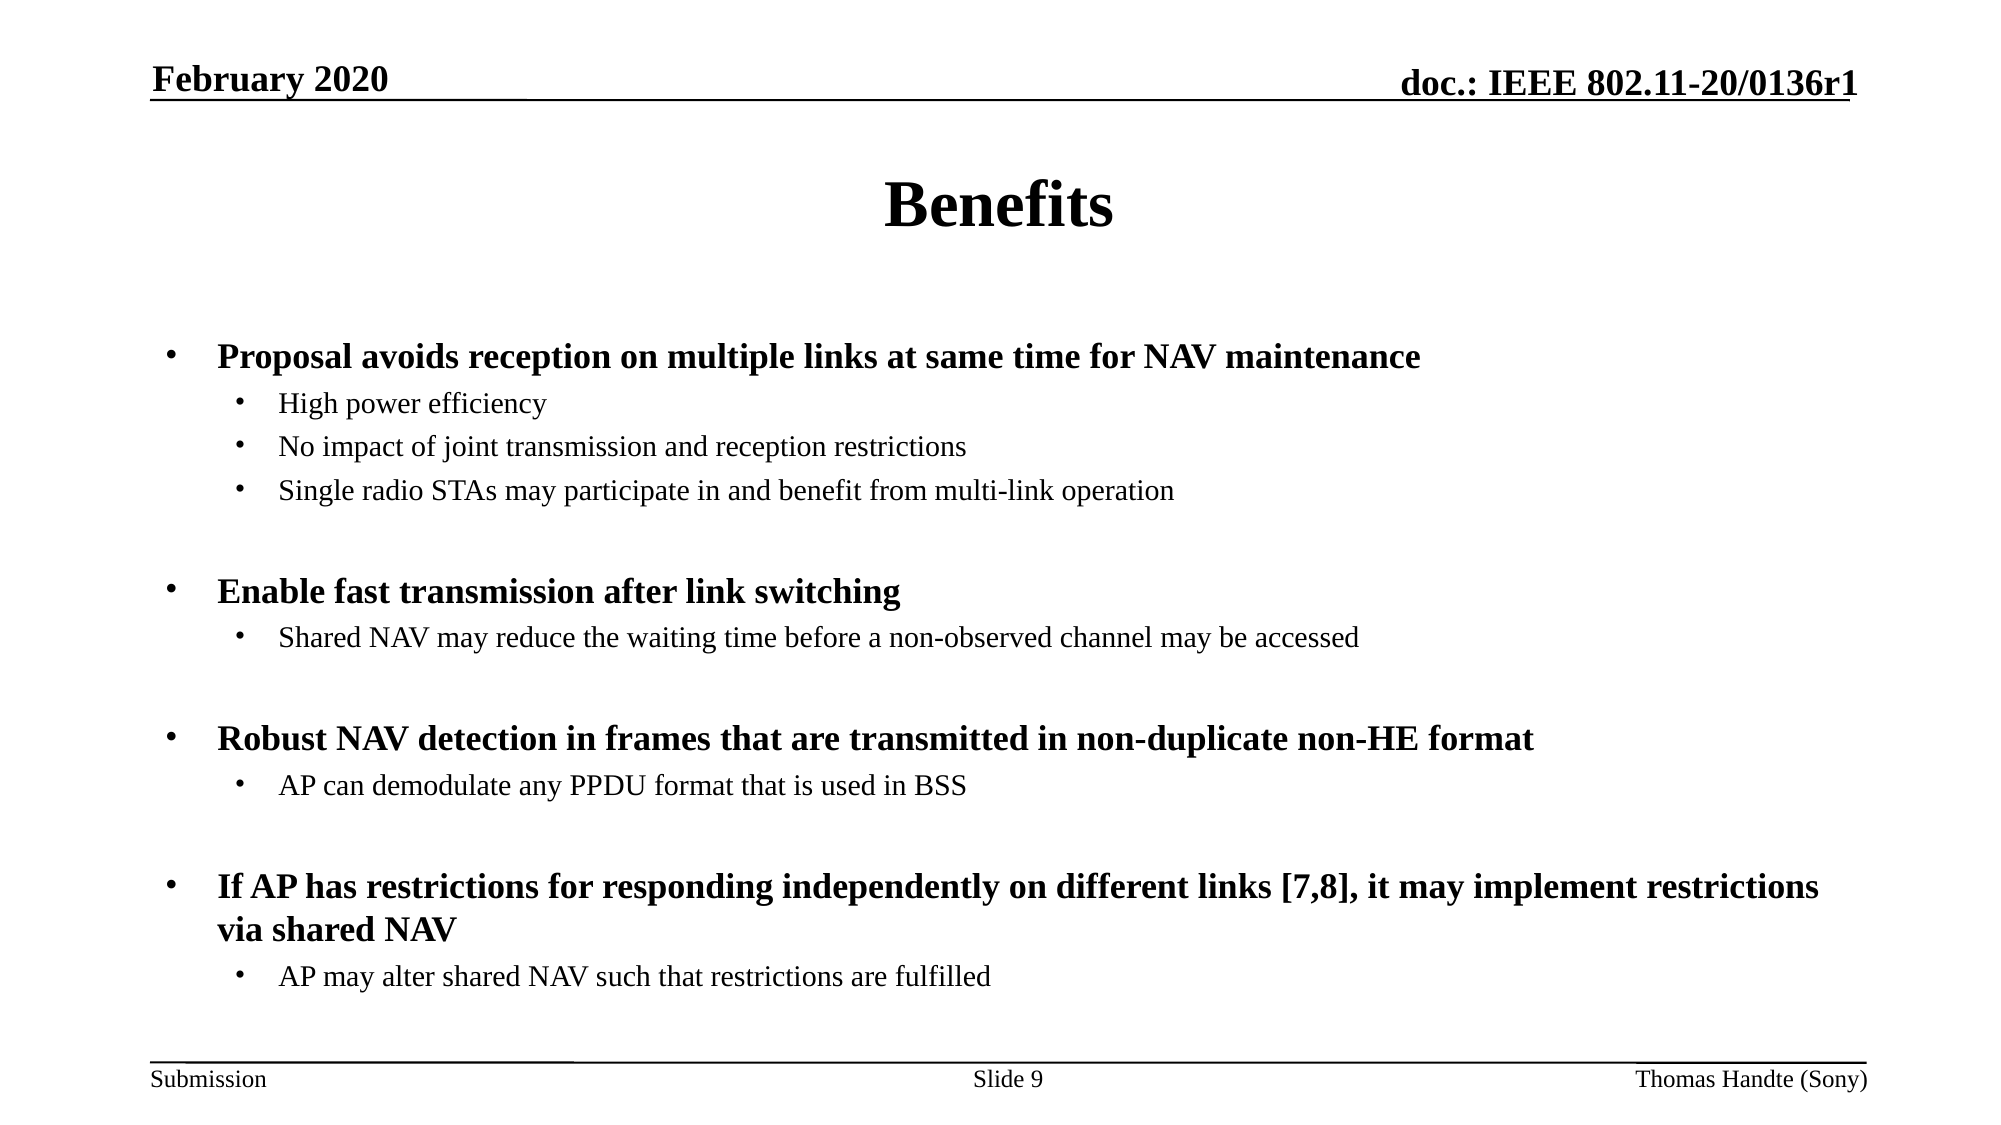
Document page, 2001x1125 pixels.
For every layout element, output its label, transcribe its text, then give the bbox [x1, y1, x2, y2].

footer Thomas Handte (Sony) [1171, 1061, 1869, 1093]
list Proposal avoids reception on multiple links at same time for NAV maintenance High power efficiency No impact of joint transmission and reception restrictions Single radio STAs may participate in and benefit from multi-link operation Enable fast transmission after link switching Shared NAV may reduce the waiting time before a non-observed channel may be accessed Robust NAV detection in frames that are transmitted in non-duplicate non-HE format AP can demodulate any PPDU format that is used in BSS If AP has restrictions for responding independently on different links [7,8], it may implement restrictions via shared NAV AP may alter shared NAV such that restrictions are fulfilled [149, 324, 1850, 1000]
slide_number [152, 54, 563, 100]
slide_number Slide 9 [950, 1061, 1067, 1123]
title Benefits [149, 112, 1850, 288]
